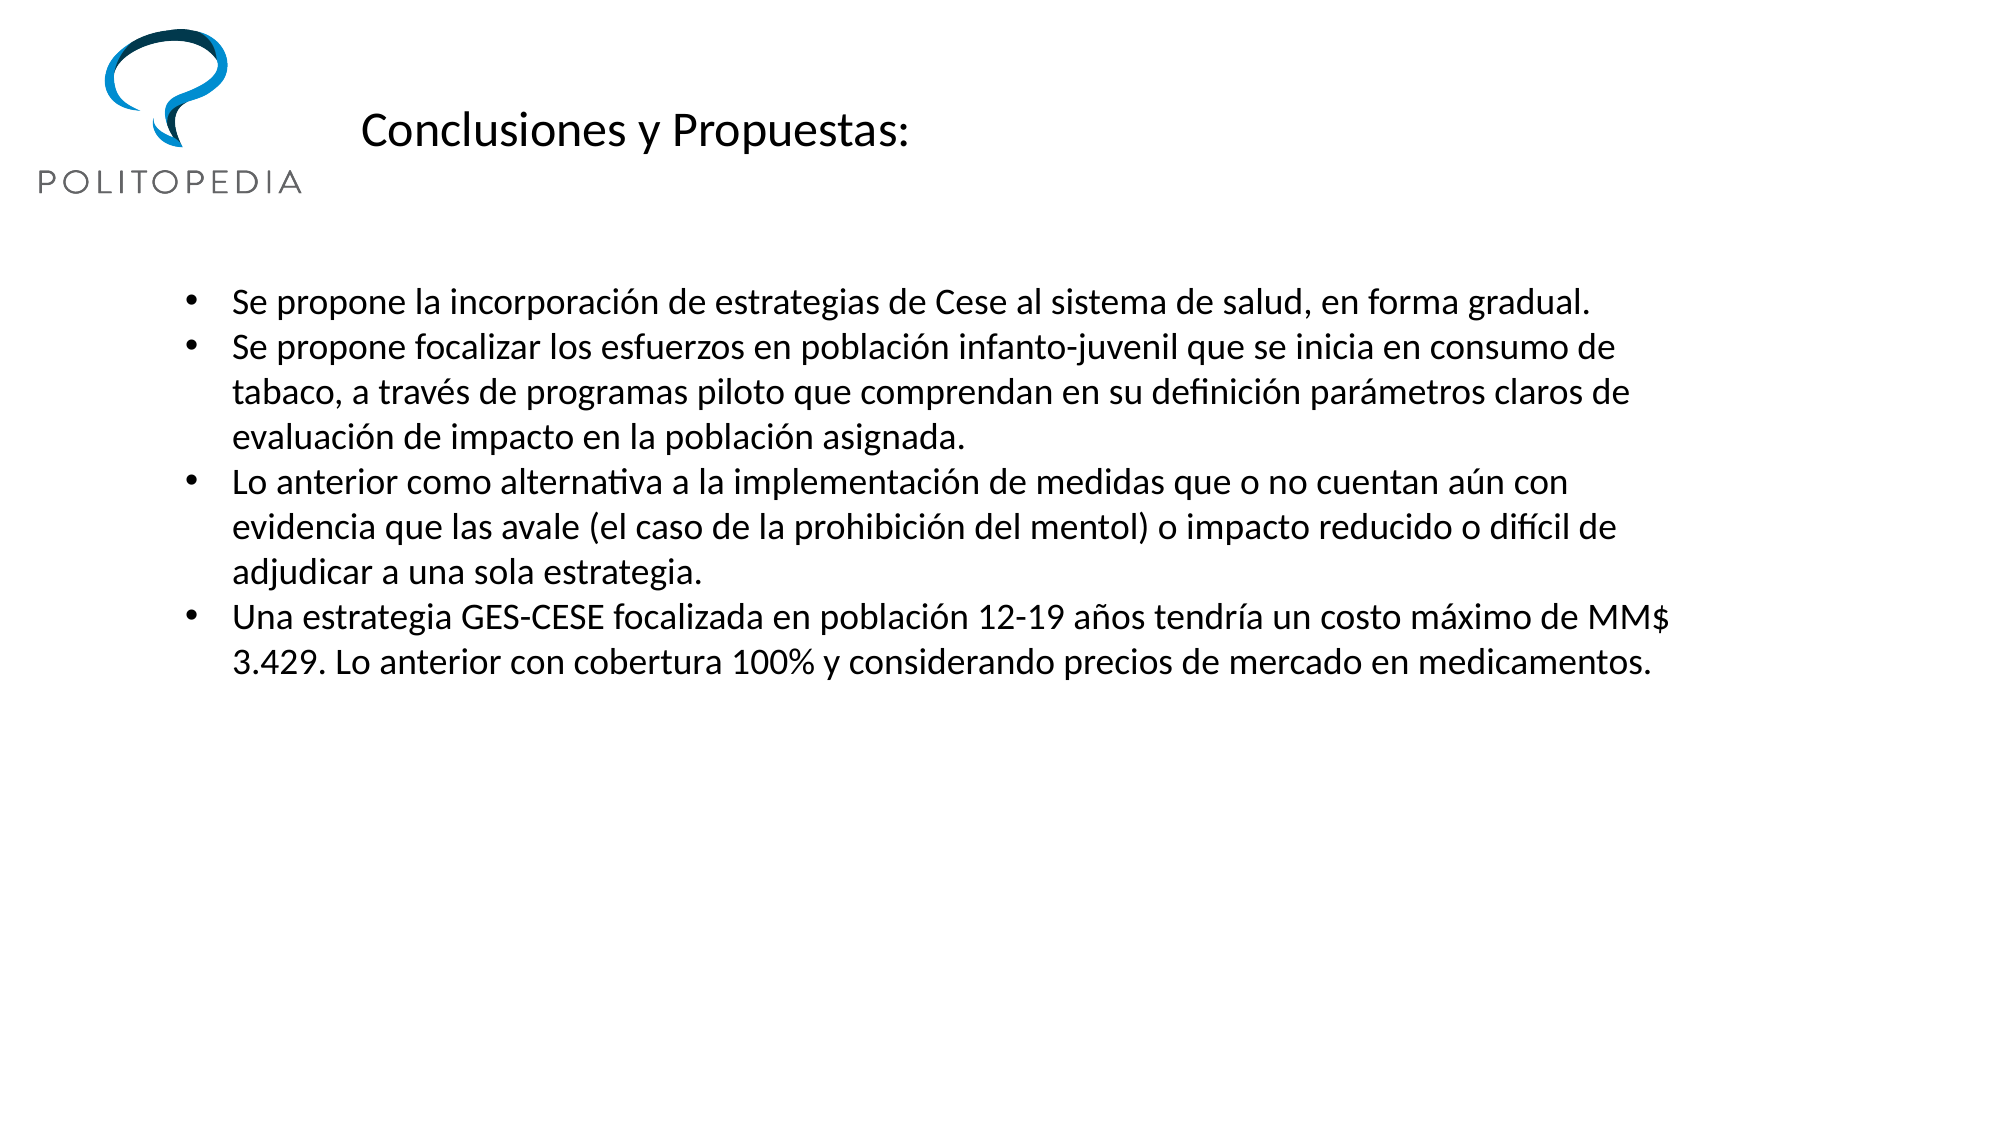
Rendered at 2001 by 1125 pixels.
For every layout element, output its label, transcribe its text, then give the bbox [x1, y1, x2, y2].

text_box Conclusiones y Propuestas: [346, 89, 1598, 165]
text_box Se propone la incorporación de estrategias de Cese al sistema de salud, en forma gradual. Se propone focalizar los esfuerzos en población infanto-juvenil que se inicia en consumo de tabaco, a través de programas piloto que comprendan en su definición parámetros claros de evaluación de impacto en la población asignada. Lo anterior como alternativa a la implementación de medidas que o no cuentan aún con evidencia que las avale (el caso de la prohibición del mentol) o impacto reducido o difícil de adjudicar a una sola estrategia. Una estrategia GES-CESE focalizada en población 12-19 años tendría un costo máximo de MM$ 3.429. Lo anterior con cobertura 100% y considerando precios de mercado en medicamentos. [170, 269, 1689, 690]
picture [39, 29, 302, 194]
